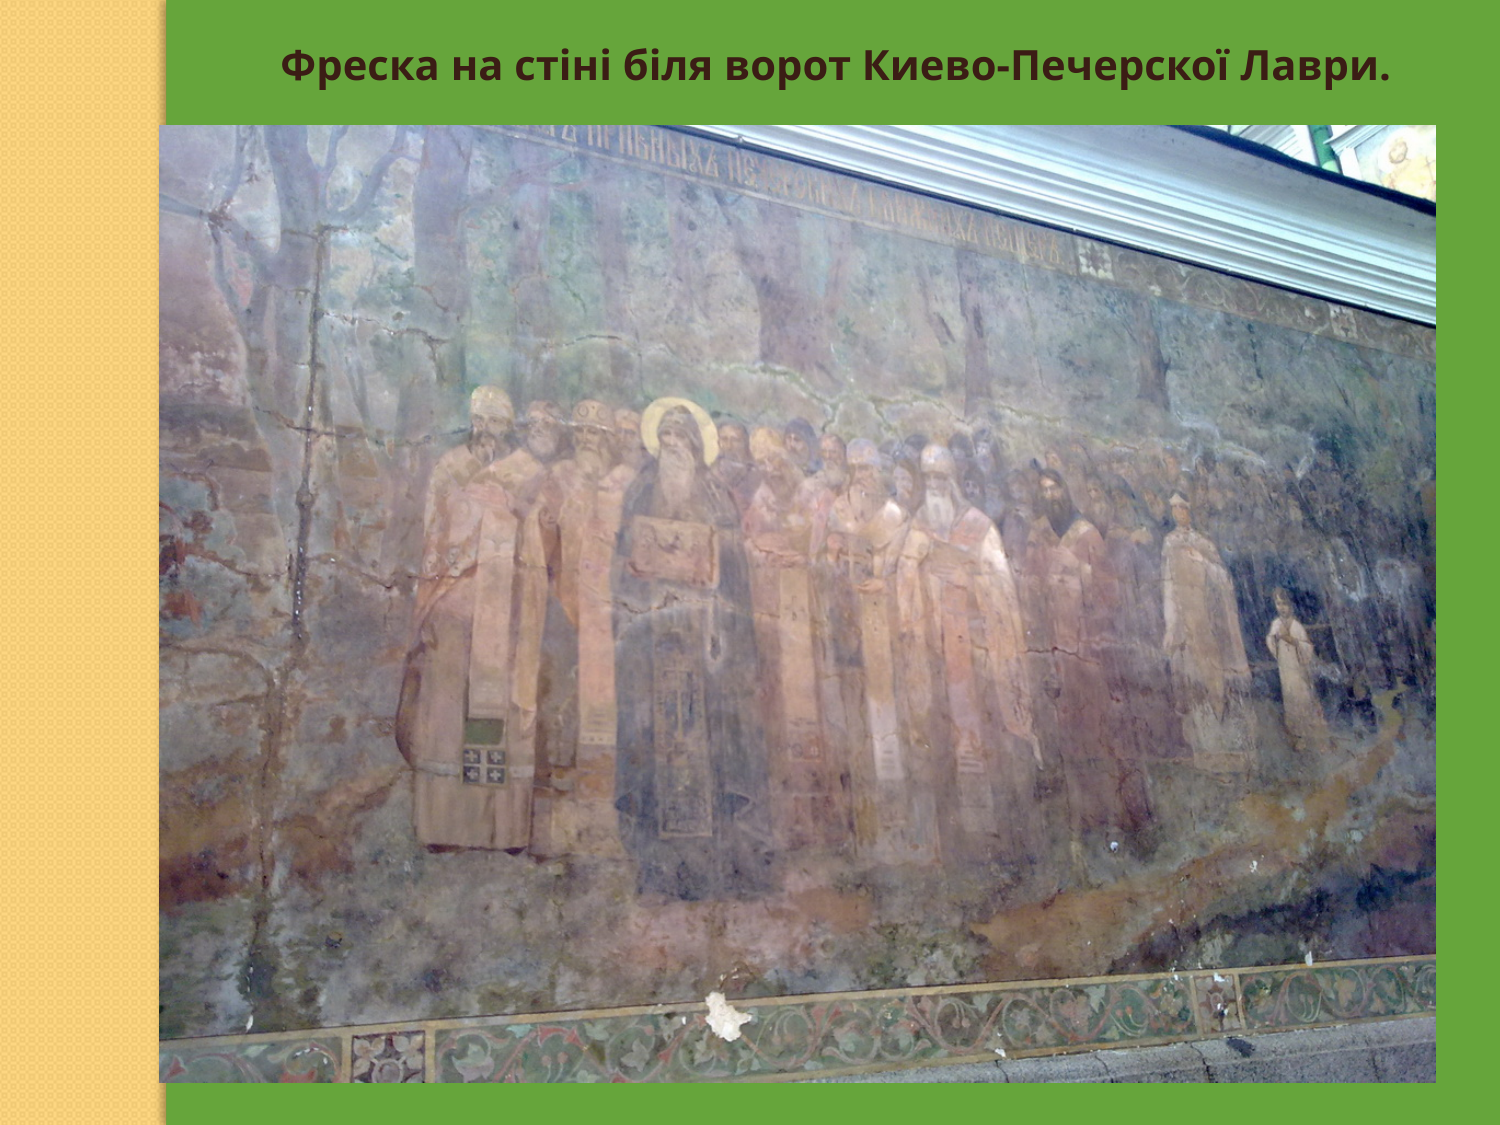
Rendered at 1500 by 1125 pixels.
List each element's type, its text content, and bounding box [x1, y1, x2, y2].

picture [159, 125, 1436, 1083]
text_box Фреска на стіні біля ворот Киево-Печерскої Лаври. [265, 30, 1412, 96]
